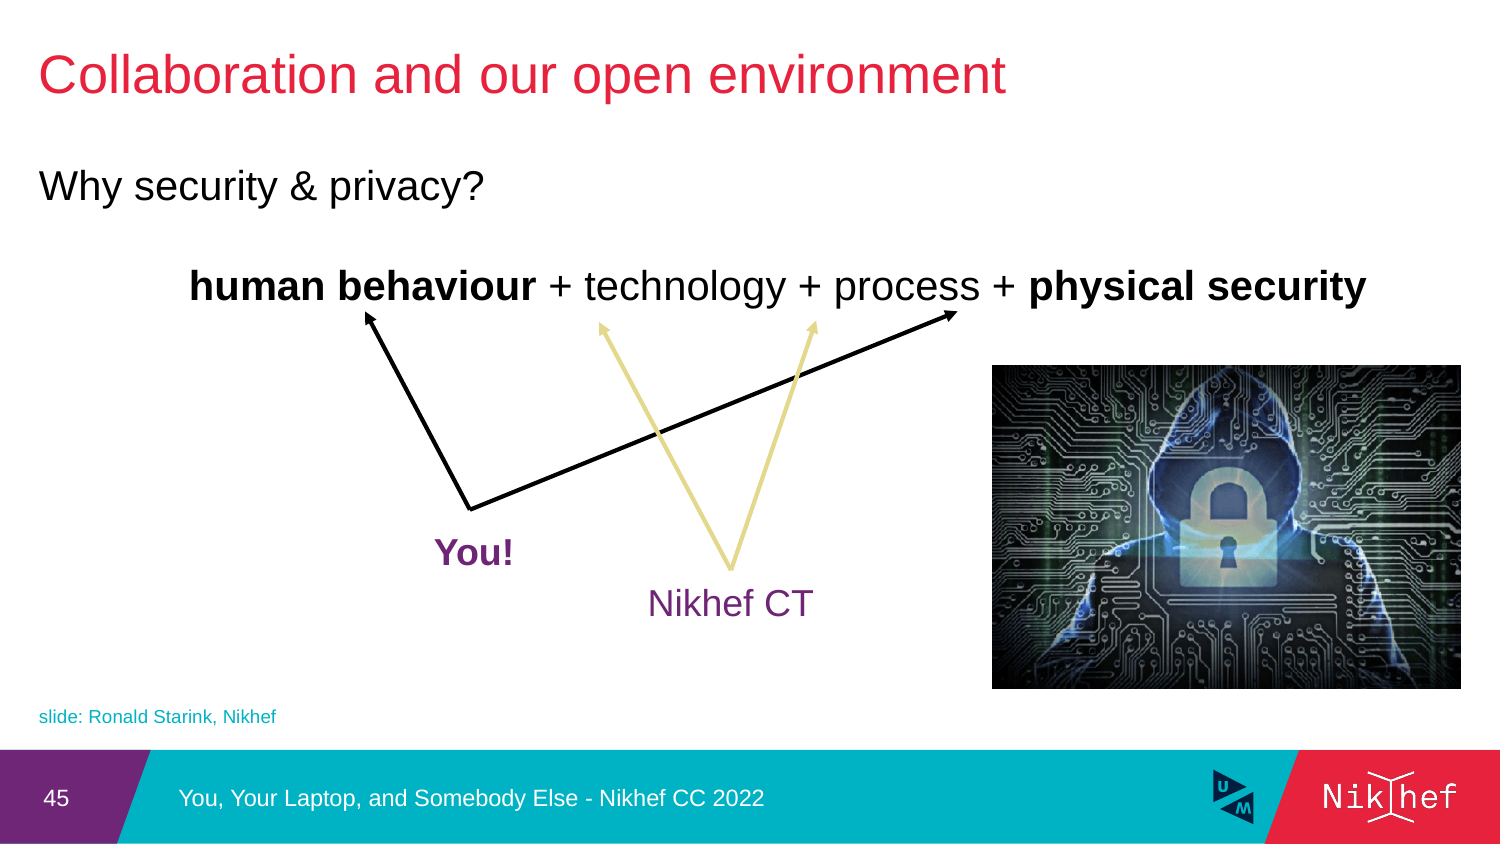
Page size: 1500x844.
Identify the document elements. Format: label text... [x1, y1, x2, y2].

picture [991, 365, 1462, 689]
list Why security & privacy? human behaviour + technology + process + physical security [38, 158, 1462, 323]
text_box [598, 321, 730, 571]
list Collaboration and our open environment [38, 38, 1462, 106]
picture [1324, 771, 1456, 823]
text_box You! [425, 520, 523, 582]
text_box Nikhef CT [639, 570, 823, 632]
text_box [469, 311, 958, 510]
footer You, Your Laptop, and Somebody Else - Nikhef CC 2022 [163, 755, 1244, 838]
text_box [730, 320, 817, 571]
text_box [364, 311, 469, 510]
list slide: Ronald Starink, Nikhef [38, 703, 1462, 728]
slide_number 45 [42, 782, 73, 812]
